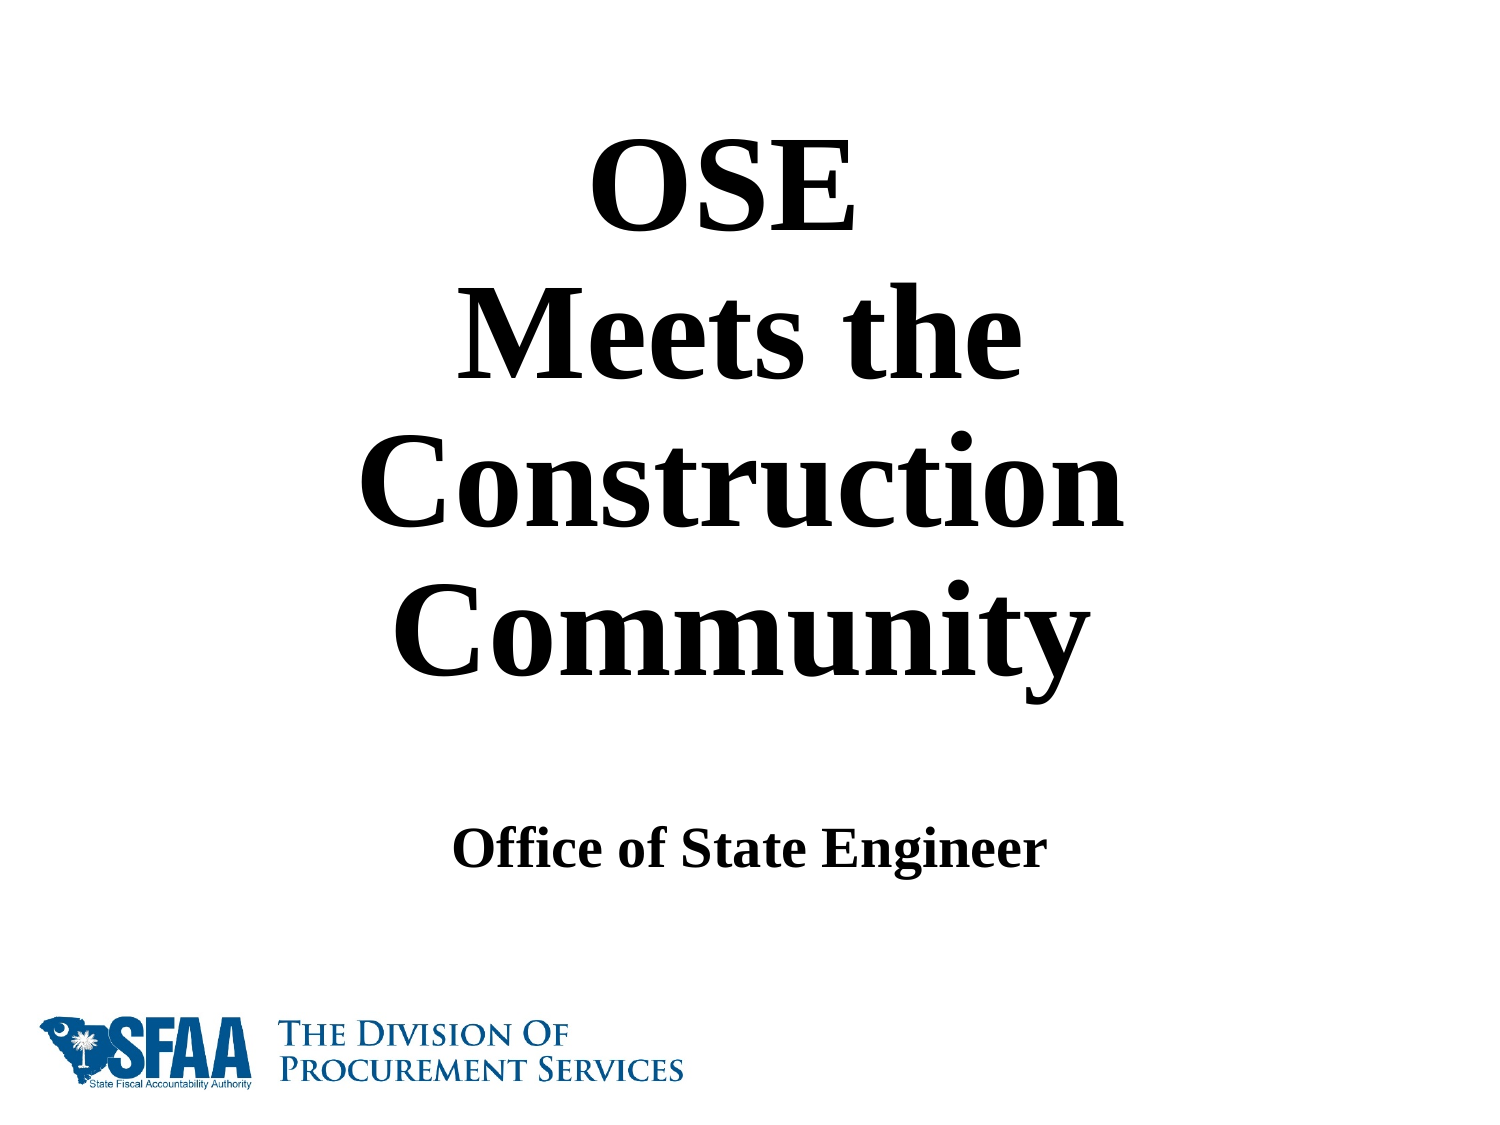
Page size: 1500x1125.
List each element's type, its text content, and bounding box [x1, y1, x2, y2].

picture [37, 1012, 825, 1092]
text_box Office of State Engineer [131, 801, 1369, 886]
title OSE Meets the Construction Community [112, 62, 1370, 713]
